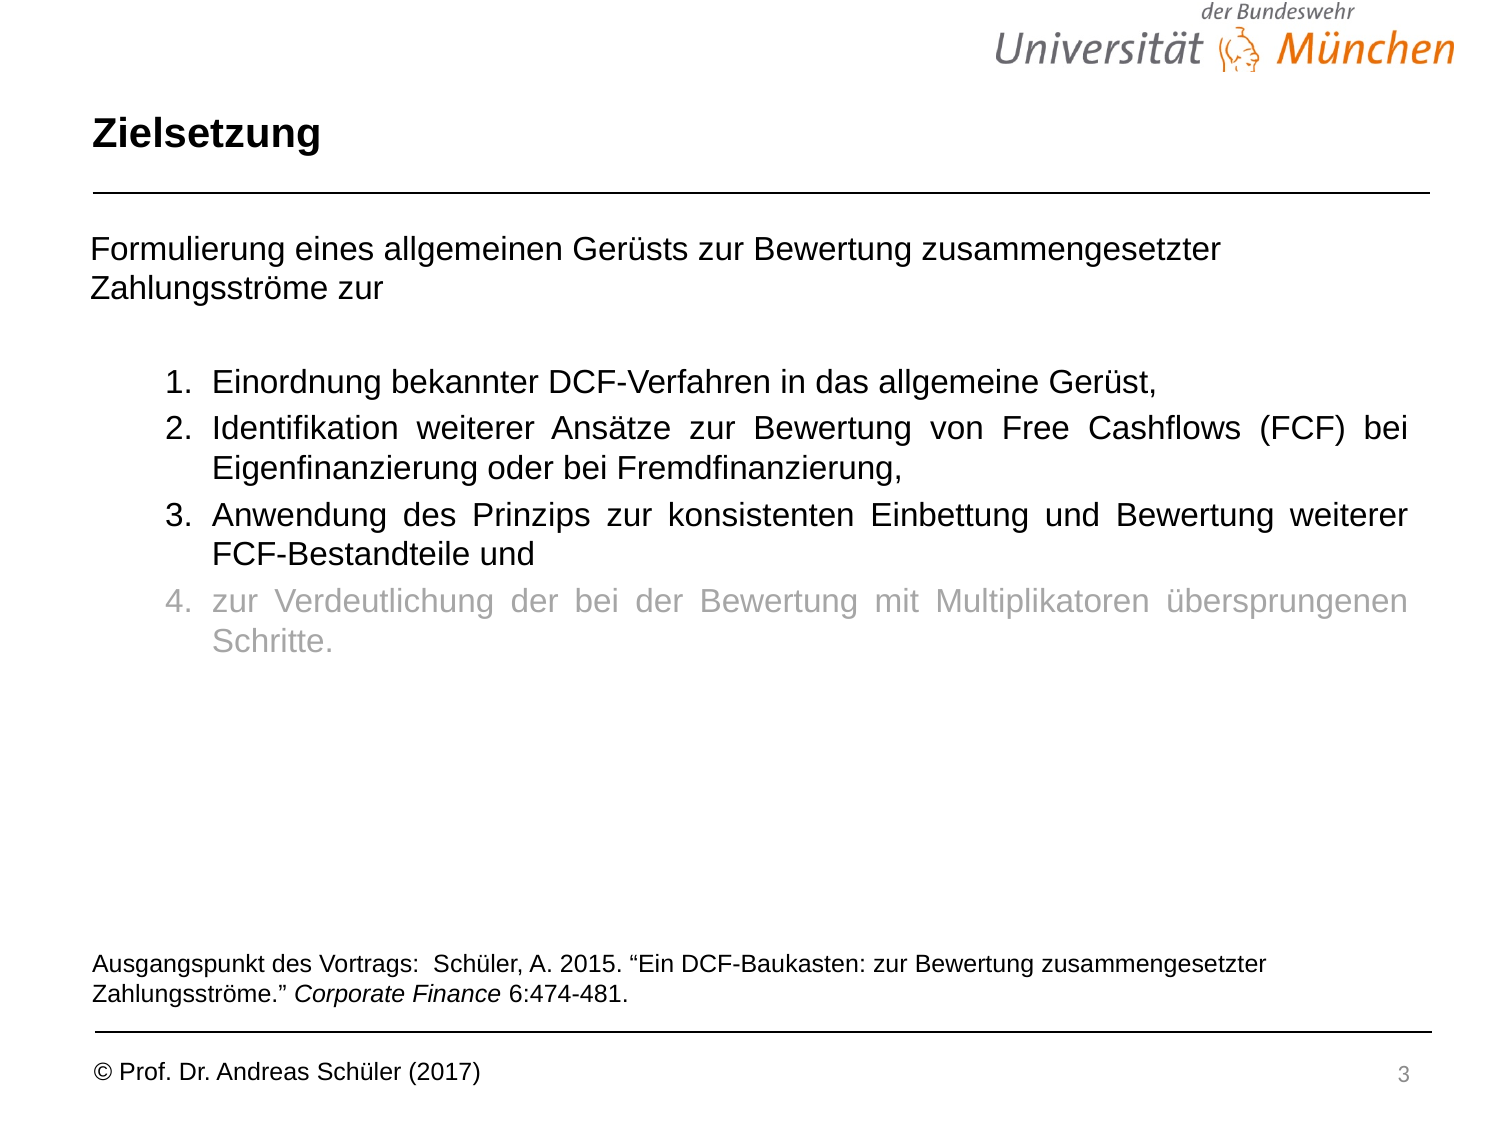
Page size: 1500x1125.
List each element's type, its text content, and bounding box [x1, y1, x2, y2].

text_box Ausgangspunkt des Vortrags: Schüler, A. 2015. “Ein DCF-Baukasten: zur Bewertung zusammengesetzter Zahlungsströme.” Corporate Finance 6:474-481. [77, 939, 1409, 1015]
slide_number 3 [1074, 1042, 1425, 1103]
title Zielsetzung [76, 71, 1428, 191]
list Formulierung eines allgemeinen Gerüsts zur Bewertung zusammengesetzter Zahlungsströme zur Einordnung bekannter DCF-Verfahren in das allgemeine Gerüst, Identifikation weiterer Ansätze zur Bewertung von Free Cashflows (FCF) bei Eigenfinanzierung oder bei Fremdfinanzierung, Anwendung des Prinzips zur konsistenten Einbettung und Bewertung weiterer FCF-Bestandteile und zur Verdeutlichung der bei der Bewertung mit Multiplikatoren übersprungenen Schritte. [74, 219, 1426, 758]
picture [996, 2, 1454, 90]
